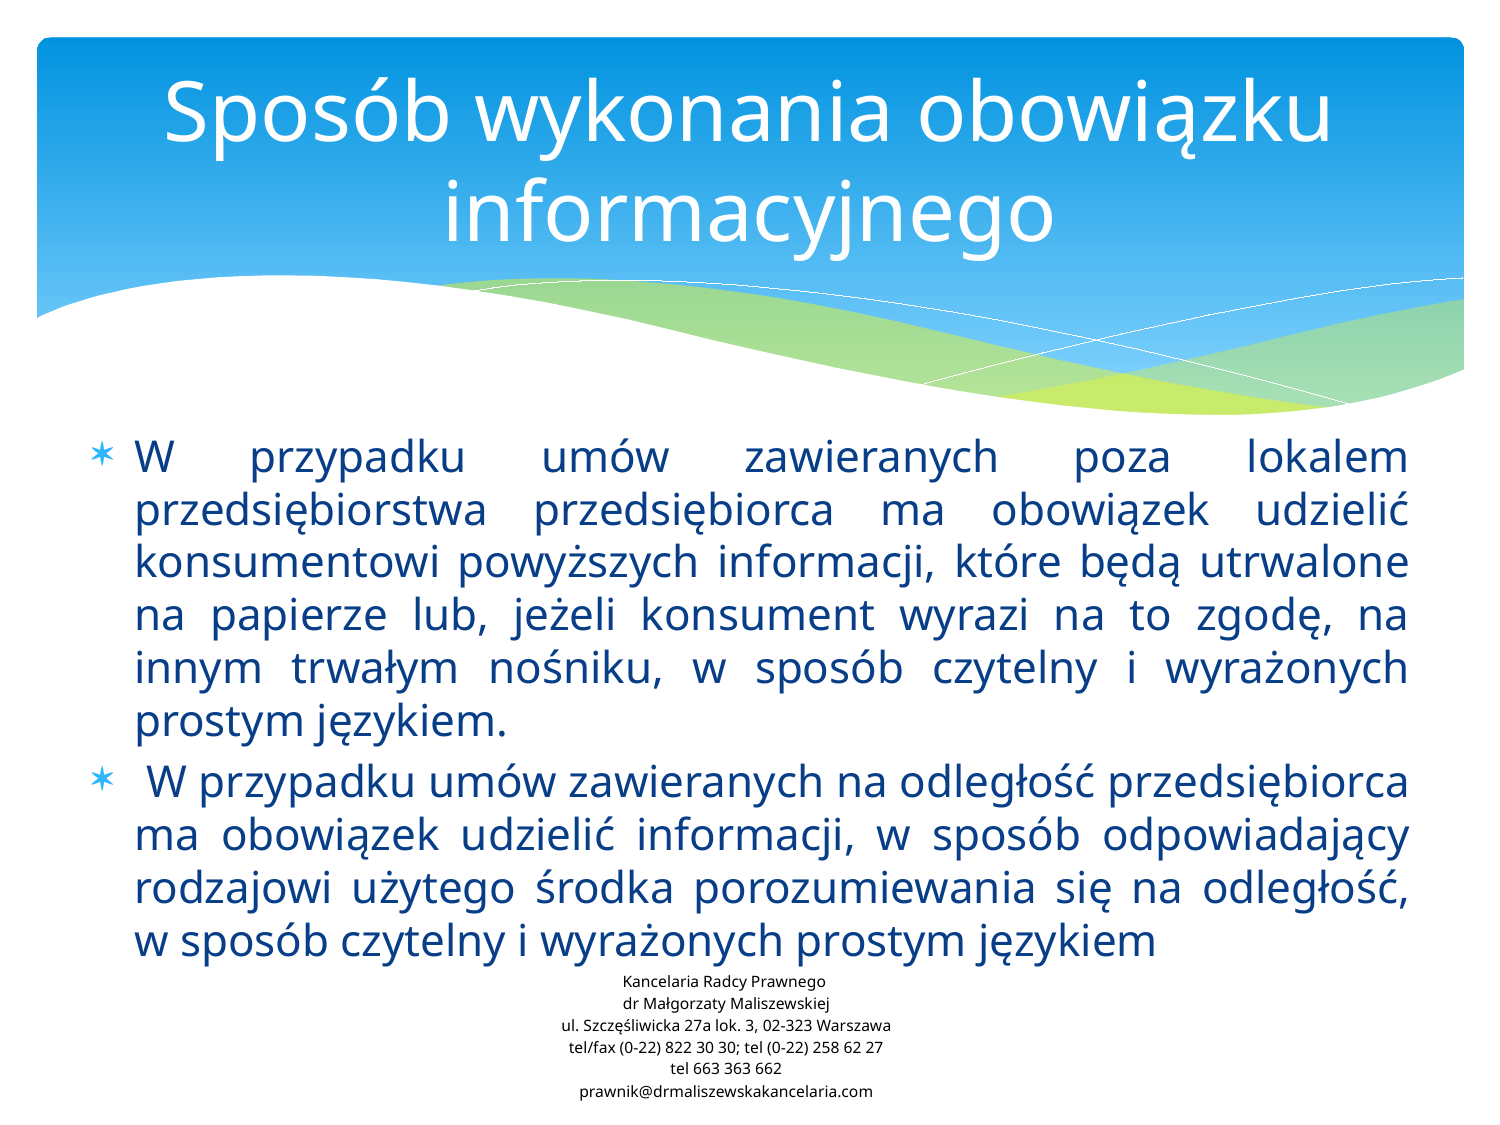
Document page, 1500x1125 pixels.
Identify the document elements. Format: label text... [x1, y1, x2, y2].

title Sposób wykonania obowiązku informacyjnego [75, 55, 1425, 261]
text_box Kancelaria Radcy Prawnego dr Małgorzaty Maliszewskiej ul. Szczęśliwicka 27a lok. 3, 02-323 Warszawa tel/fax (0-22) 822 30 30; tel (0-22) 258 62 27 tel 663 363 662 prawnik@drmaliszewskakancelaria.com [112, 964, 1341, 1110]
list W przypadku umów zawieranych poza lokalem przedsiębiorstwa przedsiębiorca ma obowiązek udzielić konsumentowi powyższych informacji, które będą utrwalone na papierze lub, jeżeli konsument wyrazi na to zgodę, na innym trwałym nośniku, w sposób czytelny i wyrażonych prostym językiem. W przypadku umów zawieranych na odległość przedsiębiorca ma obowiązek udzielić informacji, w sposób odpowiadający rodzajowi użytego środka porozumiewania się na odległość, w sposób czytelny i wyrażonych prostym językiem [76, 420, 1427, 1011]
